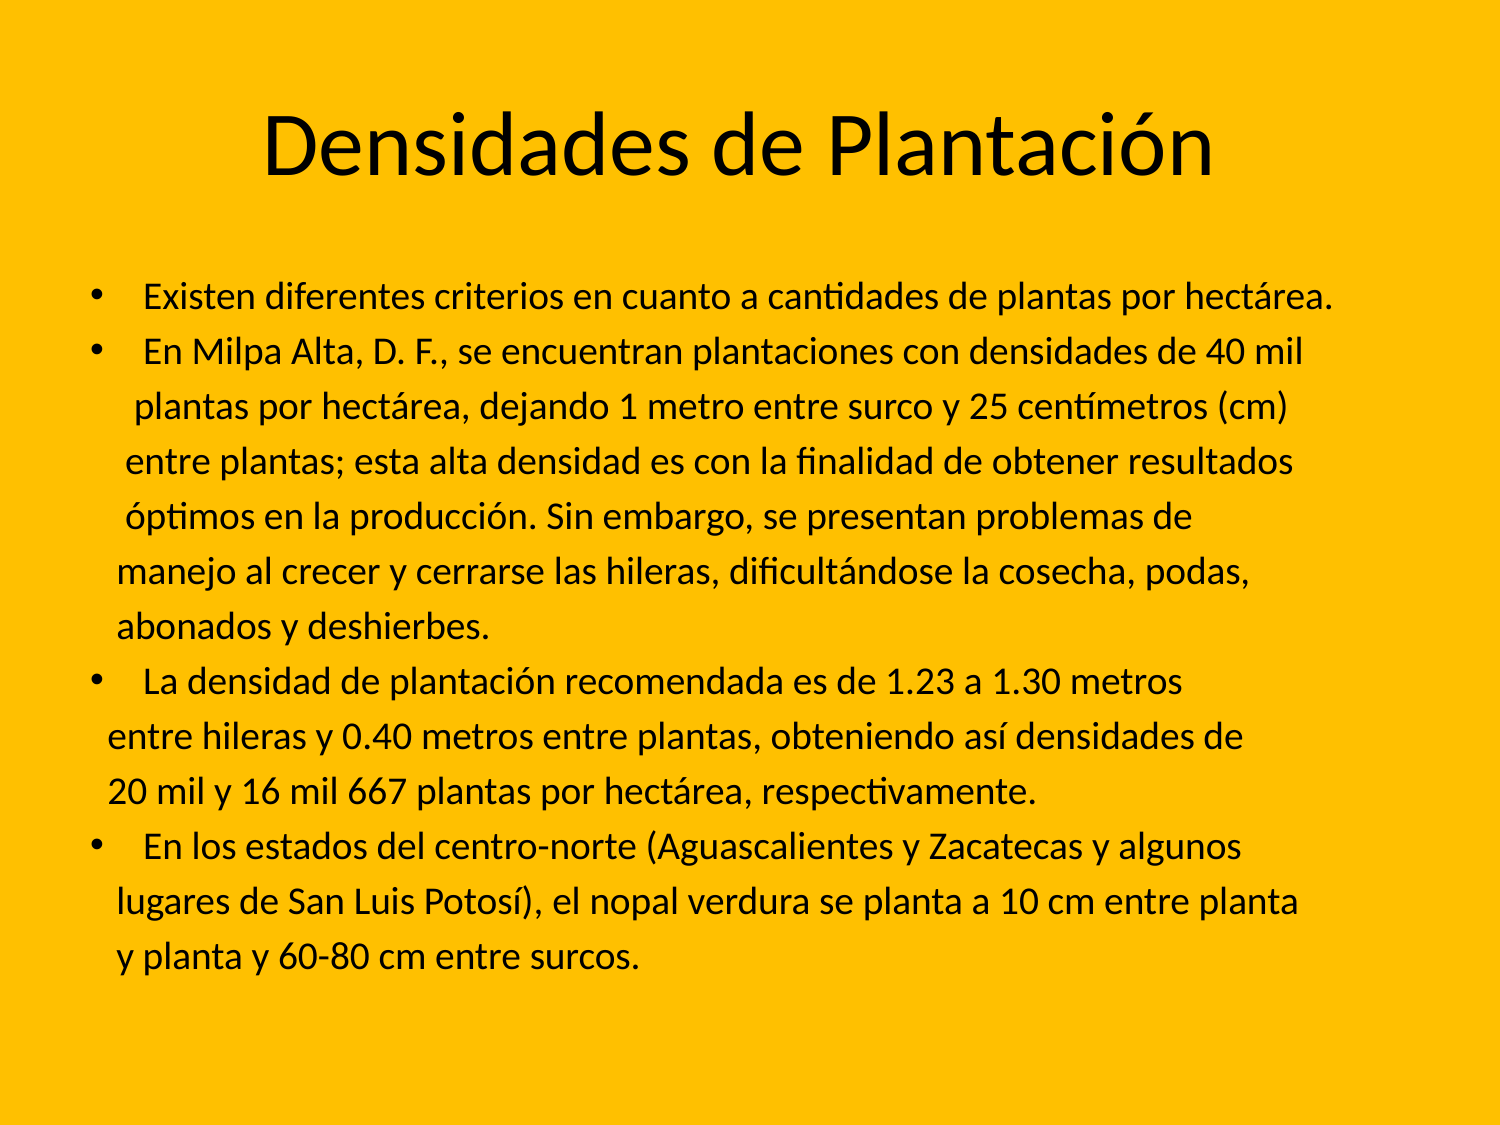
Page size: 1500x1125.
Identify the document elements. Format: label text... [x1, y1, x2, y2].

title Densidades de Plantación [75, 45, 1425, 233]
list Existen diferentes criterios en cuanto a cantidades de plantas por hectárea. En Milpa Alta, D. F., se encuentran plantaciones con densidades de 40 mil plantas por hectárea, dejando 1 metro entre surco y 25 centímetros (cm) entre plantas; esta alta densidad es con la finalidad de obtener resultados óptimos en la producción. Sin embargo, se presentan problemas de manejo al crecer y cerrarse las hileras, dificultándose la cosecha, podas, abonados y deshierbes. La densidad de plantación recomendada es de 1.23 a 1.30 metros entre hileras y 0.40 metros entre plantas, obteniendo así densidades de 20 mil y 16 mil 667 plantas por hectárea, respectivamente. En los estados del centro-norte (Aguascalientes y Zacatecas y algunos lugares de San Luis Potosí), el nopal verdura se planta a 10 cm entre planta y planta y 60-80 cm entre surcos. [75, 262, 1425, 1005]
